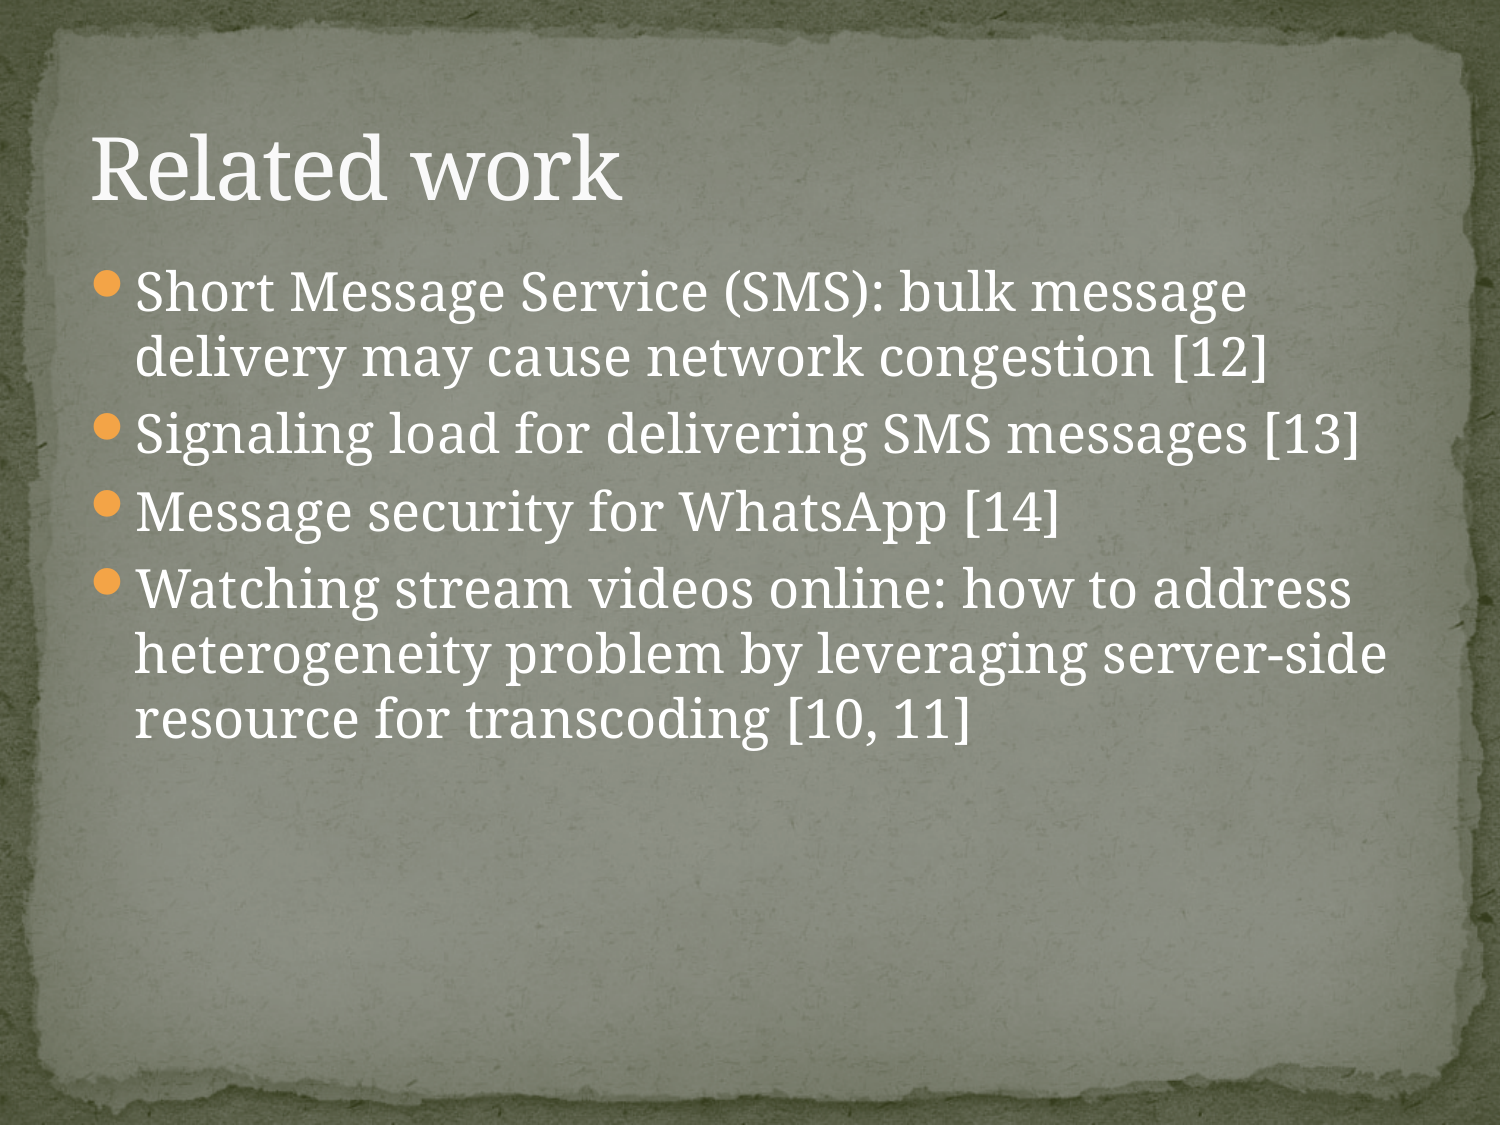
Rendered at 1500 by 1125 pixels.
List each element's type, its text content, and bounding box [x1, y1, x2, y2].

title Related work [74, 24, 1425, 225]
list Short Message Service (SMS): bulk message delivery may cause network congestion [12] Signaling load for delivering SMS messages [13] Message security for WhatsApp [14] Watching stream videos online: how to address heterogeneity problem by leveraging server-side resource for transcoding [10, 11] [75, 249, 1425, 1000]
